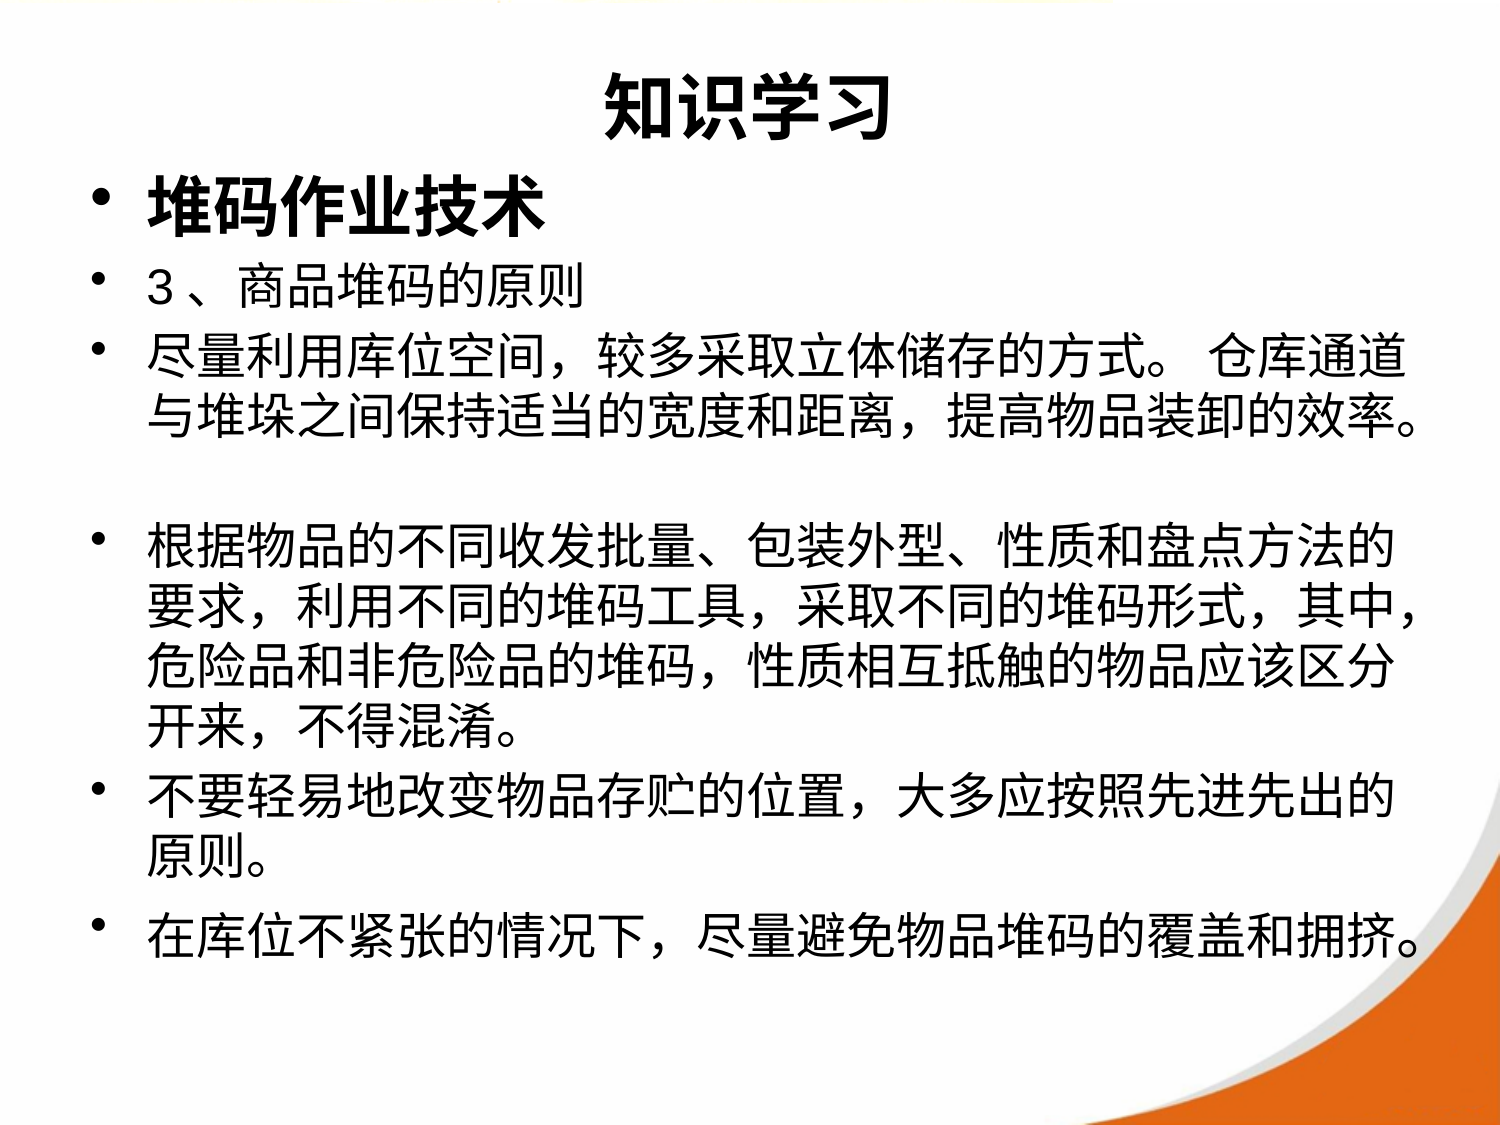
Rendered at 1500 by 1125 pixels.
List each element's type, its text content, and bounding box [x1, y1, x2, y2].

picture [0, 3, 1500, 1125]
title 知识学习 [75, 23, 1425, 156]
list 堆码作业技术 3、商品堆码的原则 尽量利用库位空间，较多采取立体储存的方式。 仓库通道与堆垛之间保持适当的宽度和距离，提高物品装卸的效率。 根据物品的不同收发批量、包装外型、性质和盘点方法的要求，利用不同的堆码工具，采取不同的堆码形式，其中，危险品和非危险品的堆码，性质相互抵触的物品应该区分开来，不得混淆。 不要轻易地改变物品存贮的位置，大多应按照先进先出的原则。 在库位不紧张的情况下，尽量避免物品堆码的覆盖和拥挤。 [75, 156, 1425, 1038]
